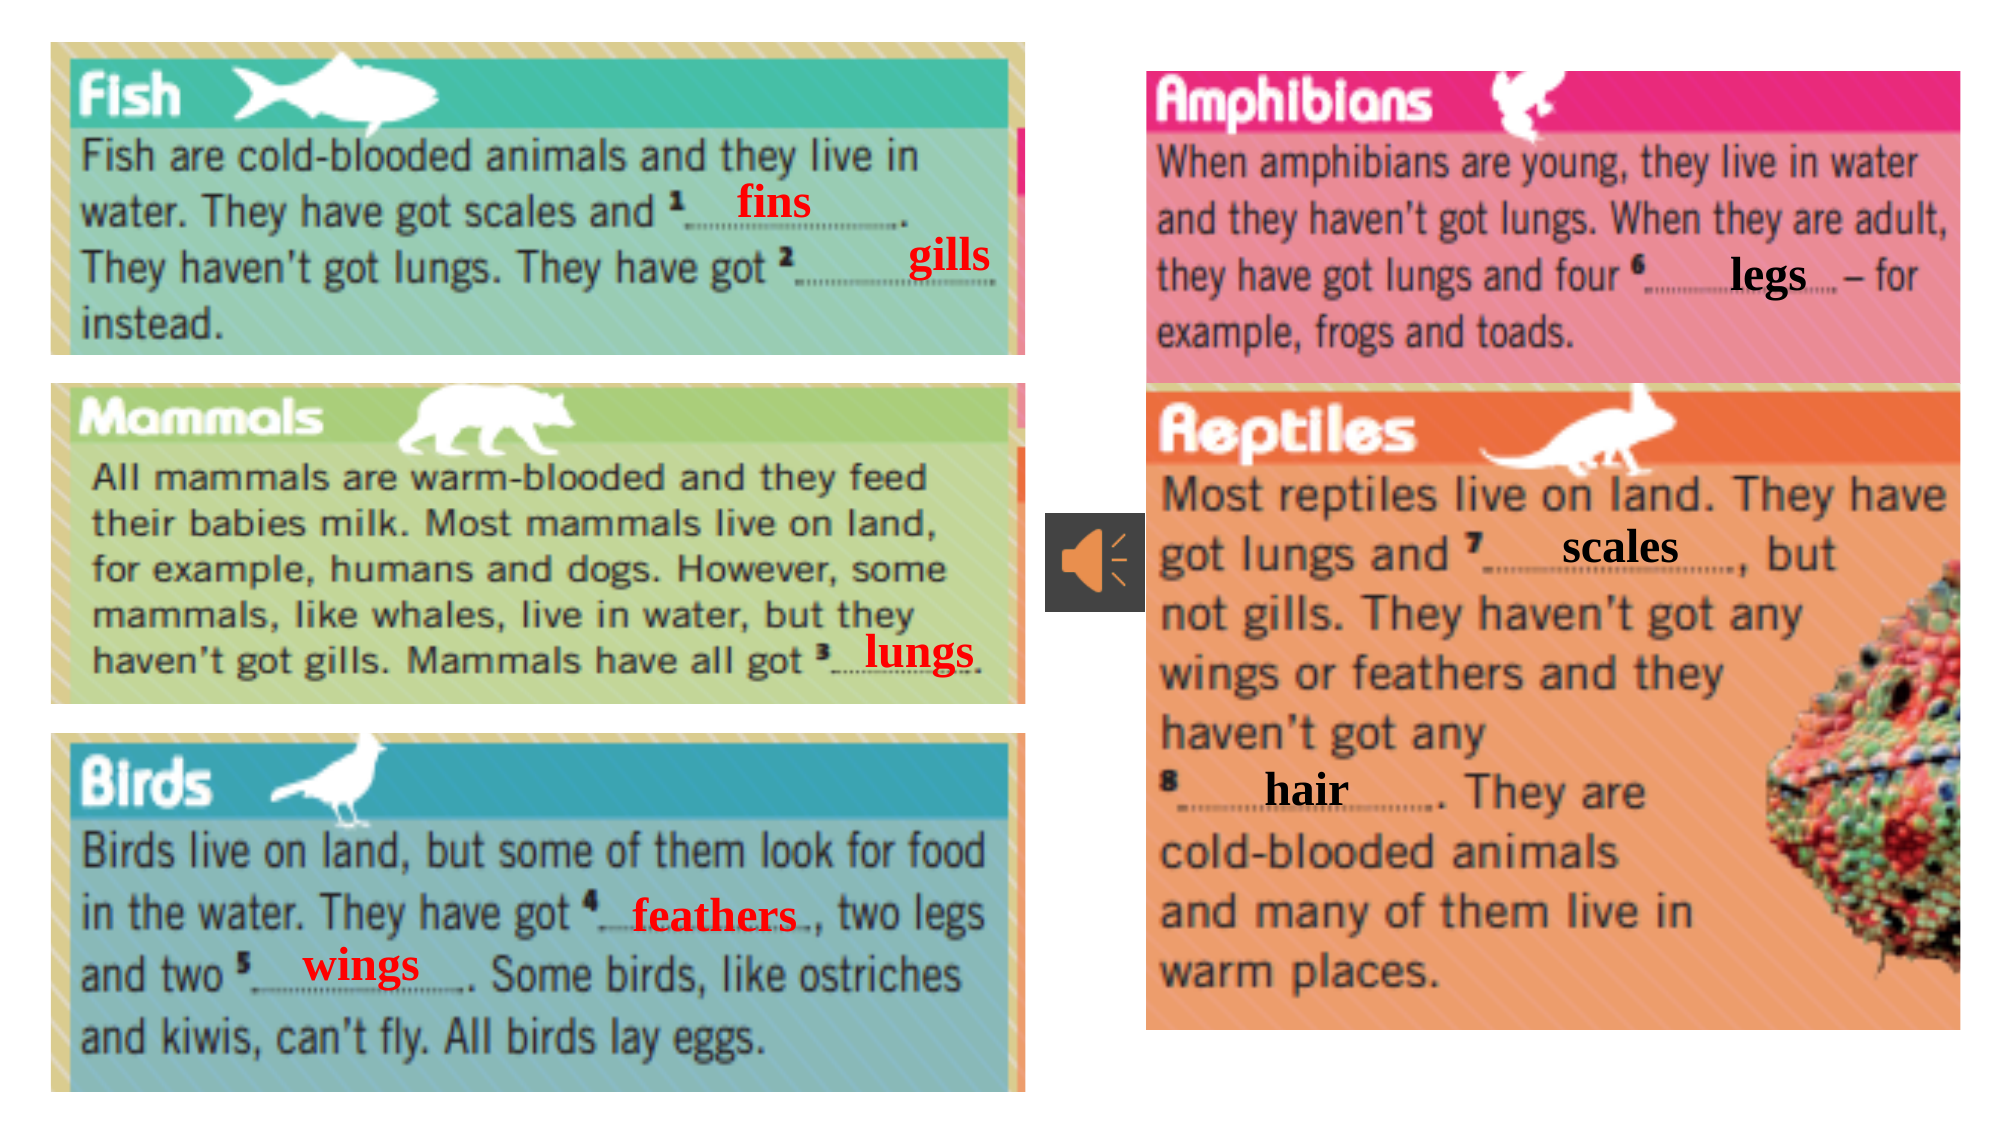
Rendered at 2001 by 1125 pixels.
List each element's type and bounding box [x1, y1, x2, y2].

picture [1044, 383, 1961, 1030]
list [50, 42, 1026, 355]
picture [50, 733, 1026, 1092]
list [1146, 71, 1961, 383]
picture [50, 383, 1026, 704]
